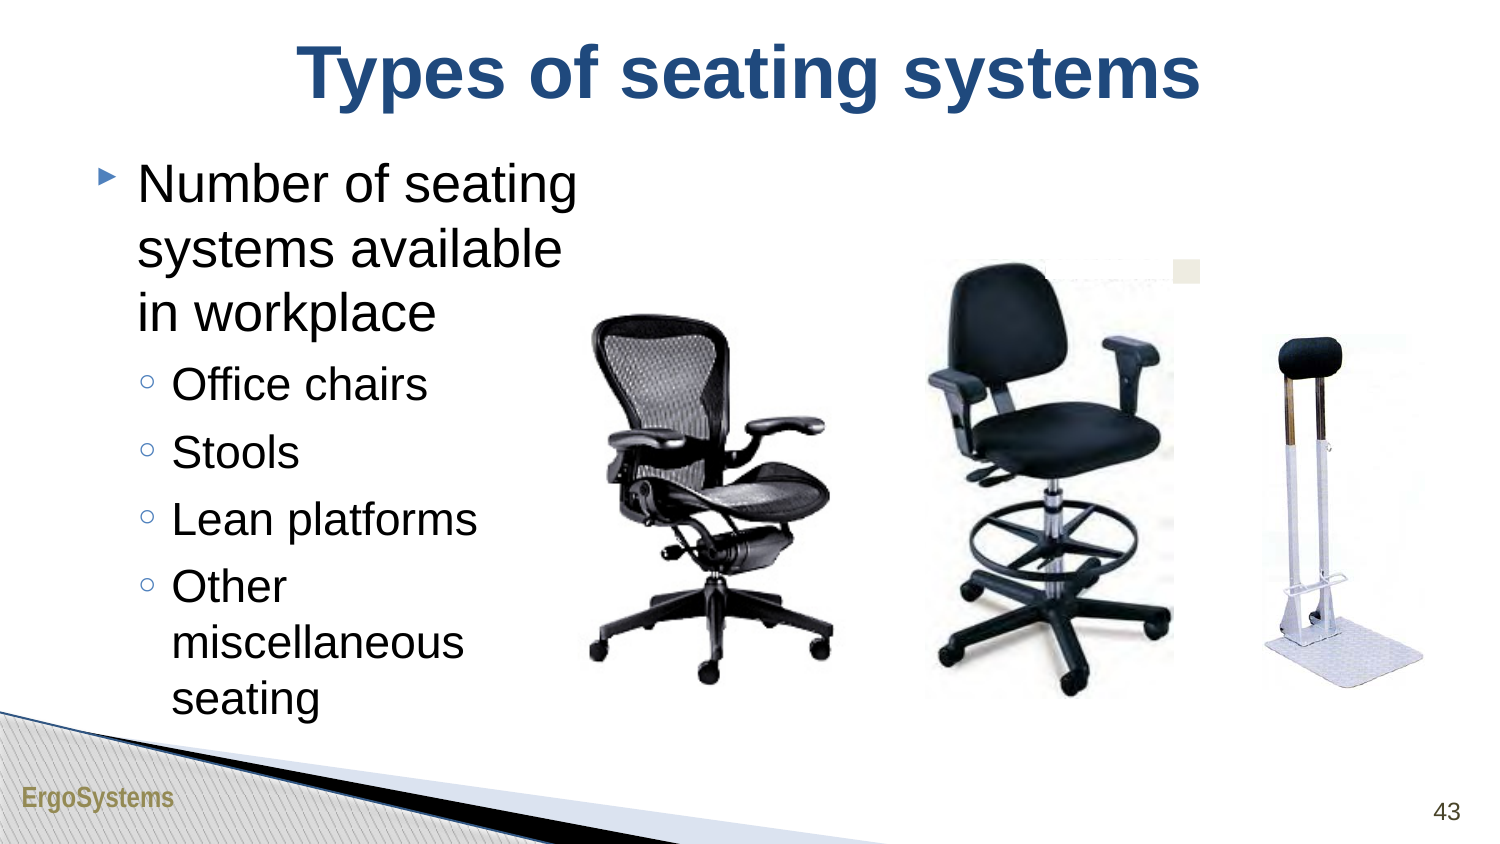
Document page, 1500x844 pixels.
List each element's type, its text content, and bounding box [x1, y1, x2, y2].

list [1262, 334, 1426, 690]
list Number of seating systems available in workplace Office chairs Stools Lean platforms Other miscellaneous seating [62, 140, 600, 760]
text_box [924, 259, 1201, 700]
picture [524, 301, 926, 700]
title Types of seating systems [0, 21, 1500, 116]
slide_number 43 [1418, 788, 1479, 834]
